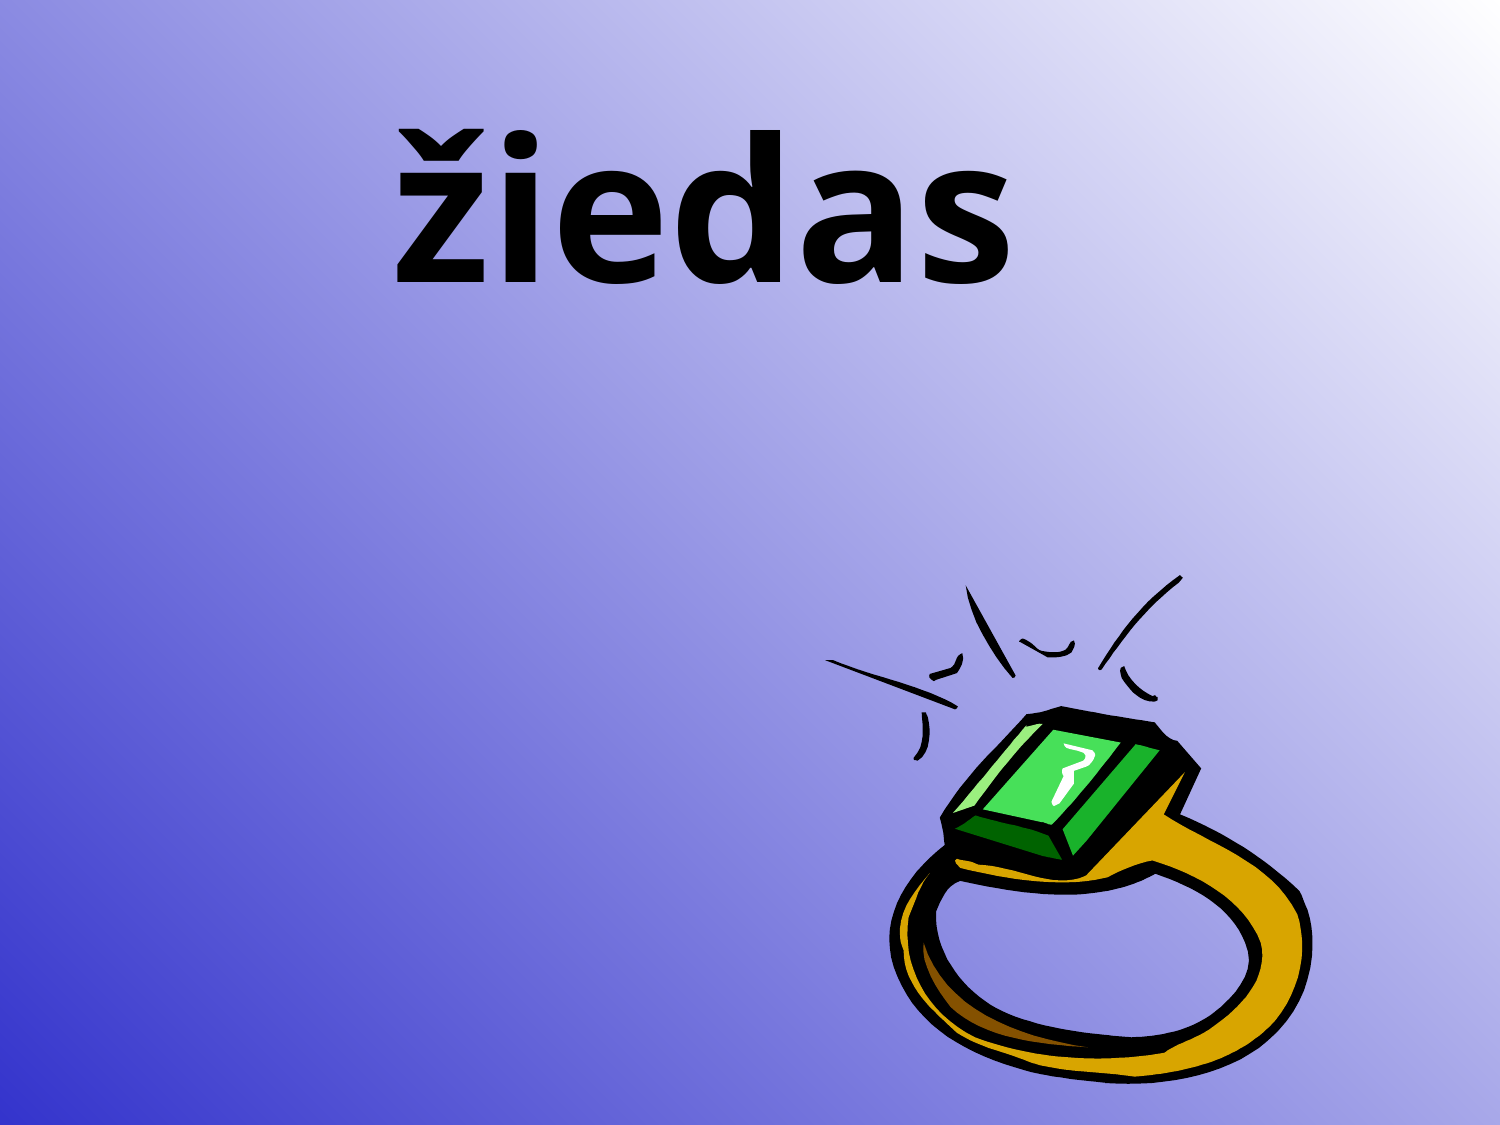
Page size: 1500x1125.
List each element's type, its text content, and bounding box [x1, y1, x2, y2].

text_box žiedas [75, 74, 1282, 330]
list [824, 574, 1313, 1088]
